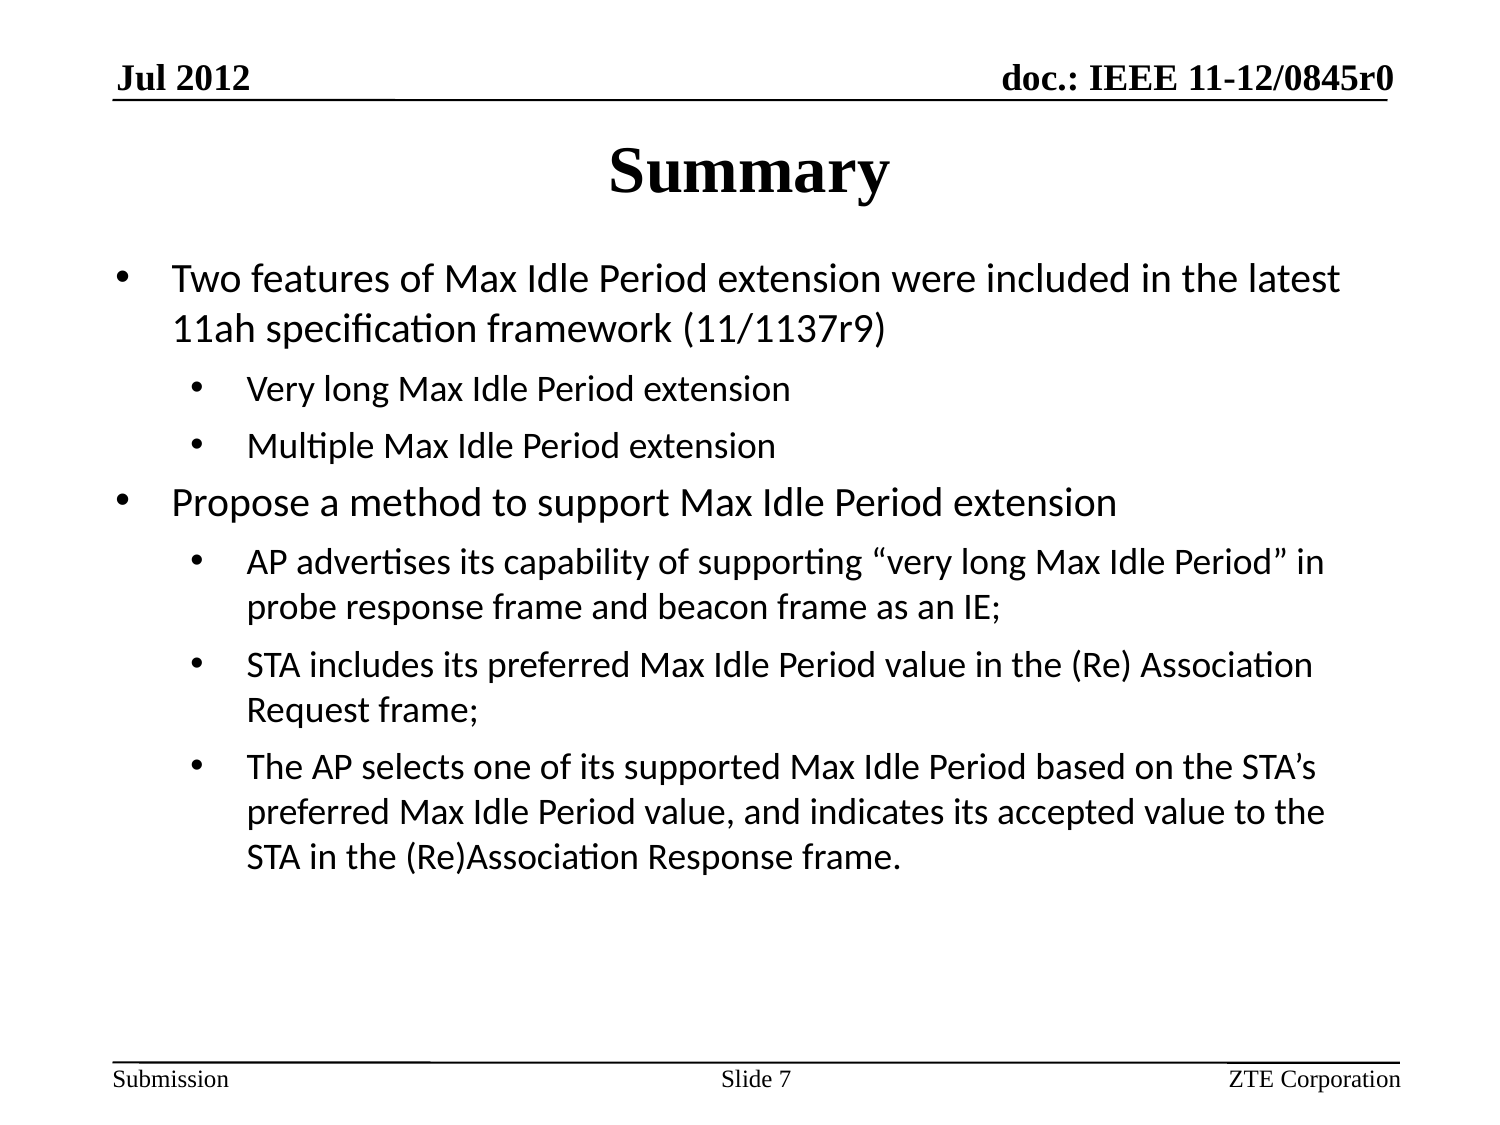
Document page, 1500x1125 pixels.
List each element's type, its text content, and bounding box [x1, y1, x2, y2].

slide_number Slide 7 [712, 1061, 800, 1123]
list Two features of Max Idle Period extension were included in the latest 11ah specification framework (11/1137r9) Very long Max Idle Period extension Multiple Max Idle Period extension Propose a method to support Max Idle Period extension AP advertises its capability of supporting “very long Max Idle Period” in probe response frame and beacon frame as an IE; STA includes its preferred Max Idle Period value in the (Re) Association Request frame; The AP selects one of its supported Max Idle Period based on the STA’s preferred Max Idle Period value, and indicates its accepted value to the STA in the (Re)Association Response frame. [100, 243, 1389, 1047]
footer ZTE Corporation [878, 1061, 1402, 1093]
title Summary [112, 77, 1388, 243]
